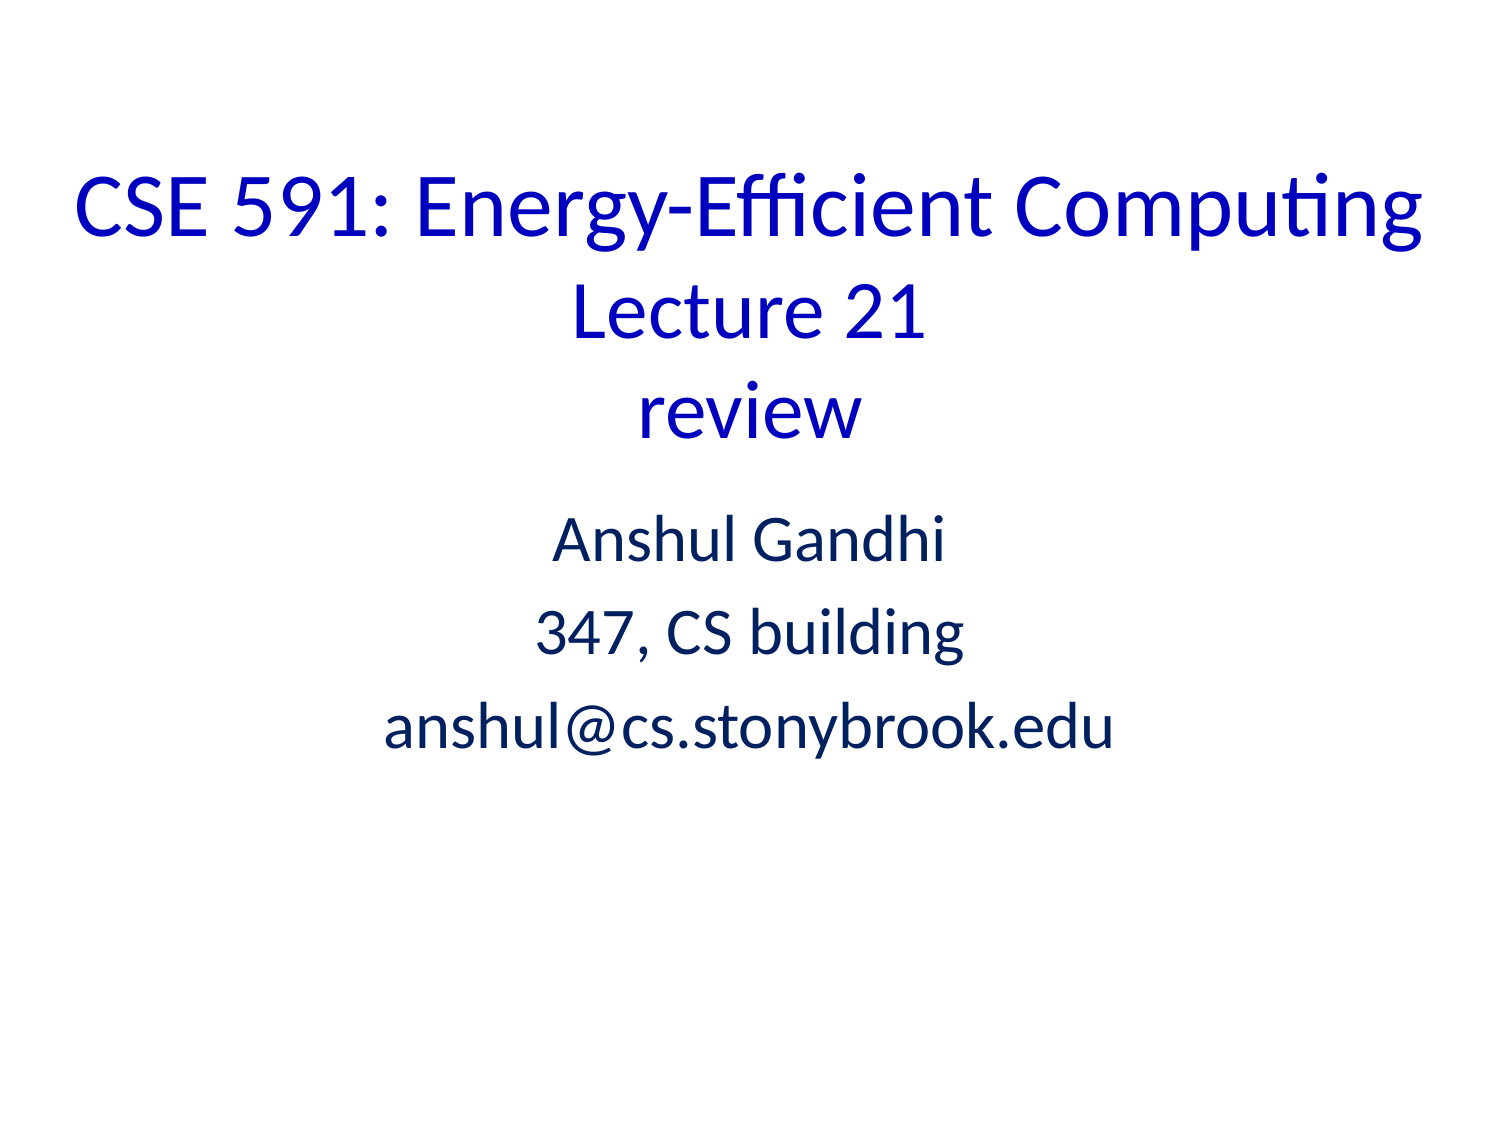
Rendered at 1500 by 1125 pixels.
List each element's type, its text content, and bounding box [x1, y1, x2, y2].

subtitle Anshul Gandhi 347, CS building anshul@cs.stonybrook.edu [225, 487, 1275, 775]
title CSE 591: Energy-Efficient Computing Lecture 21 review [56, 125, 1444, 475]
